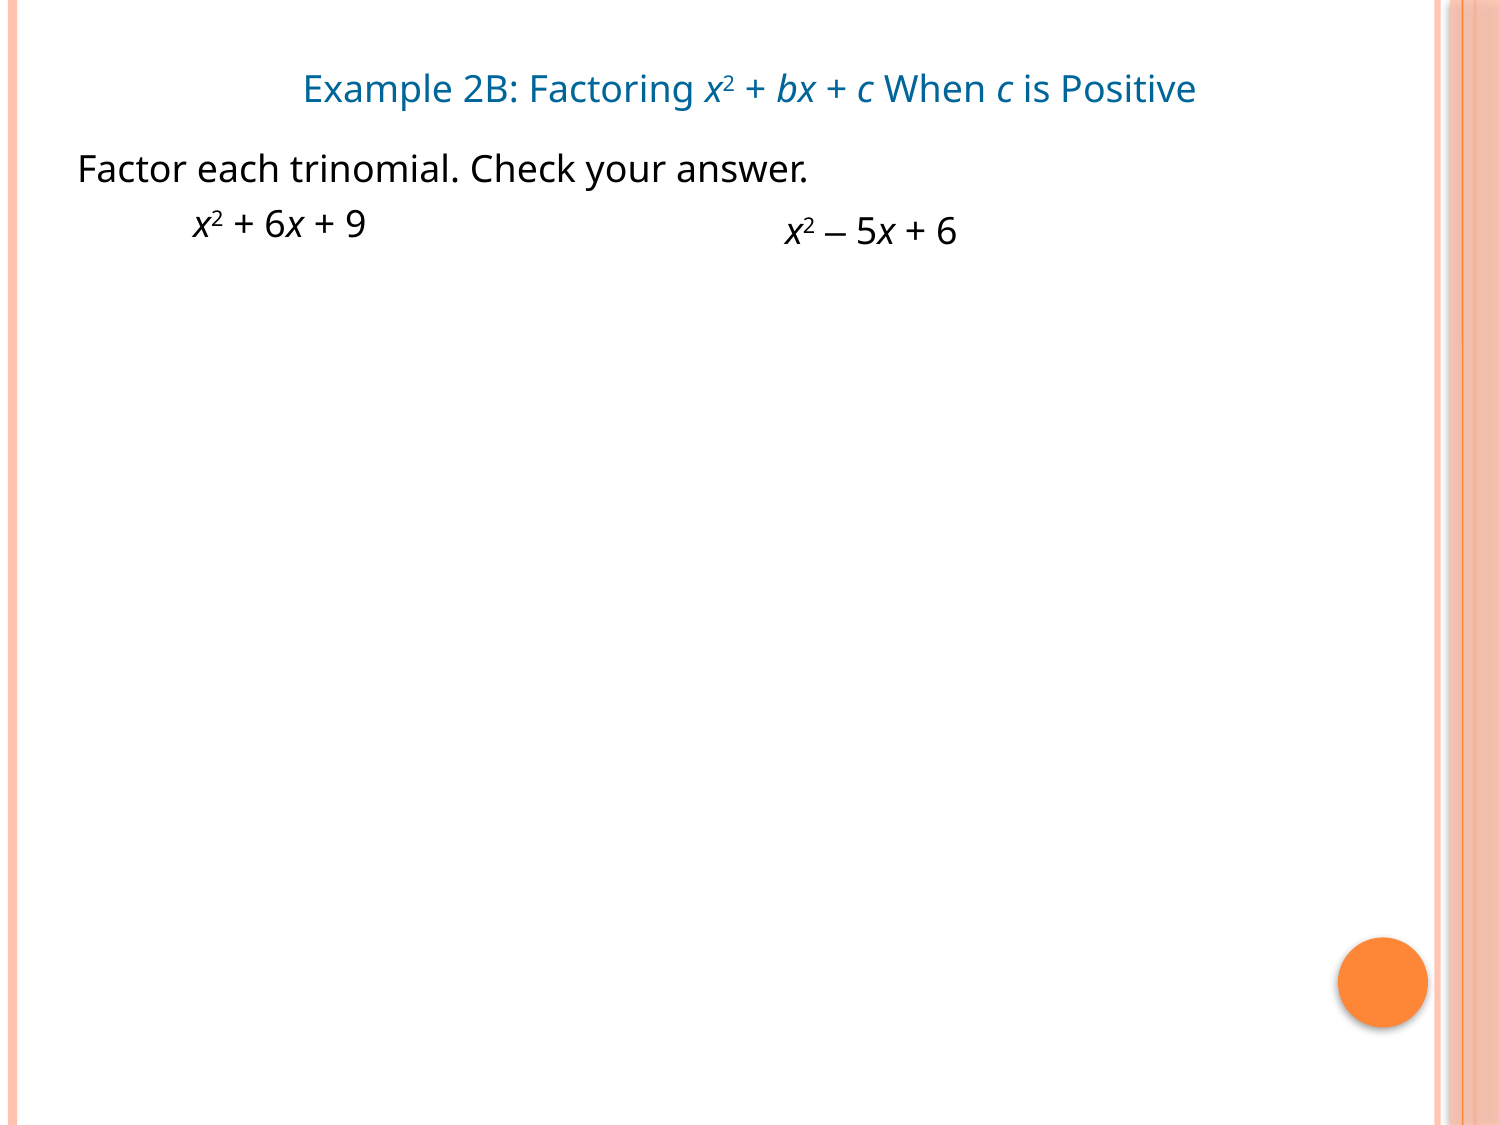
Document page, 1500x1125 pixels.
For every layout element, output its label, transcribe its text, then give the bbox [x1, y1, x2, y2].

text_box x2 + 6x + 9 [178, 192, 382, 253]
text_box Example 2B: Factoring x2 + bx + c When c is Positive [0, 57, 1500, 118]
text_box x2 – 5x + 6 [770, 199, 973, 260]
text_box Factor each trinomial. Check your answer. [62, 137, 1359, 198]
